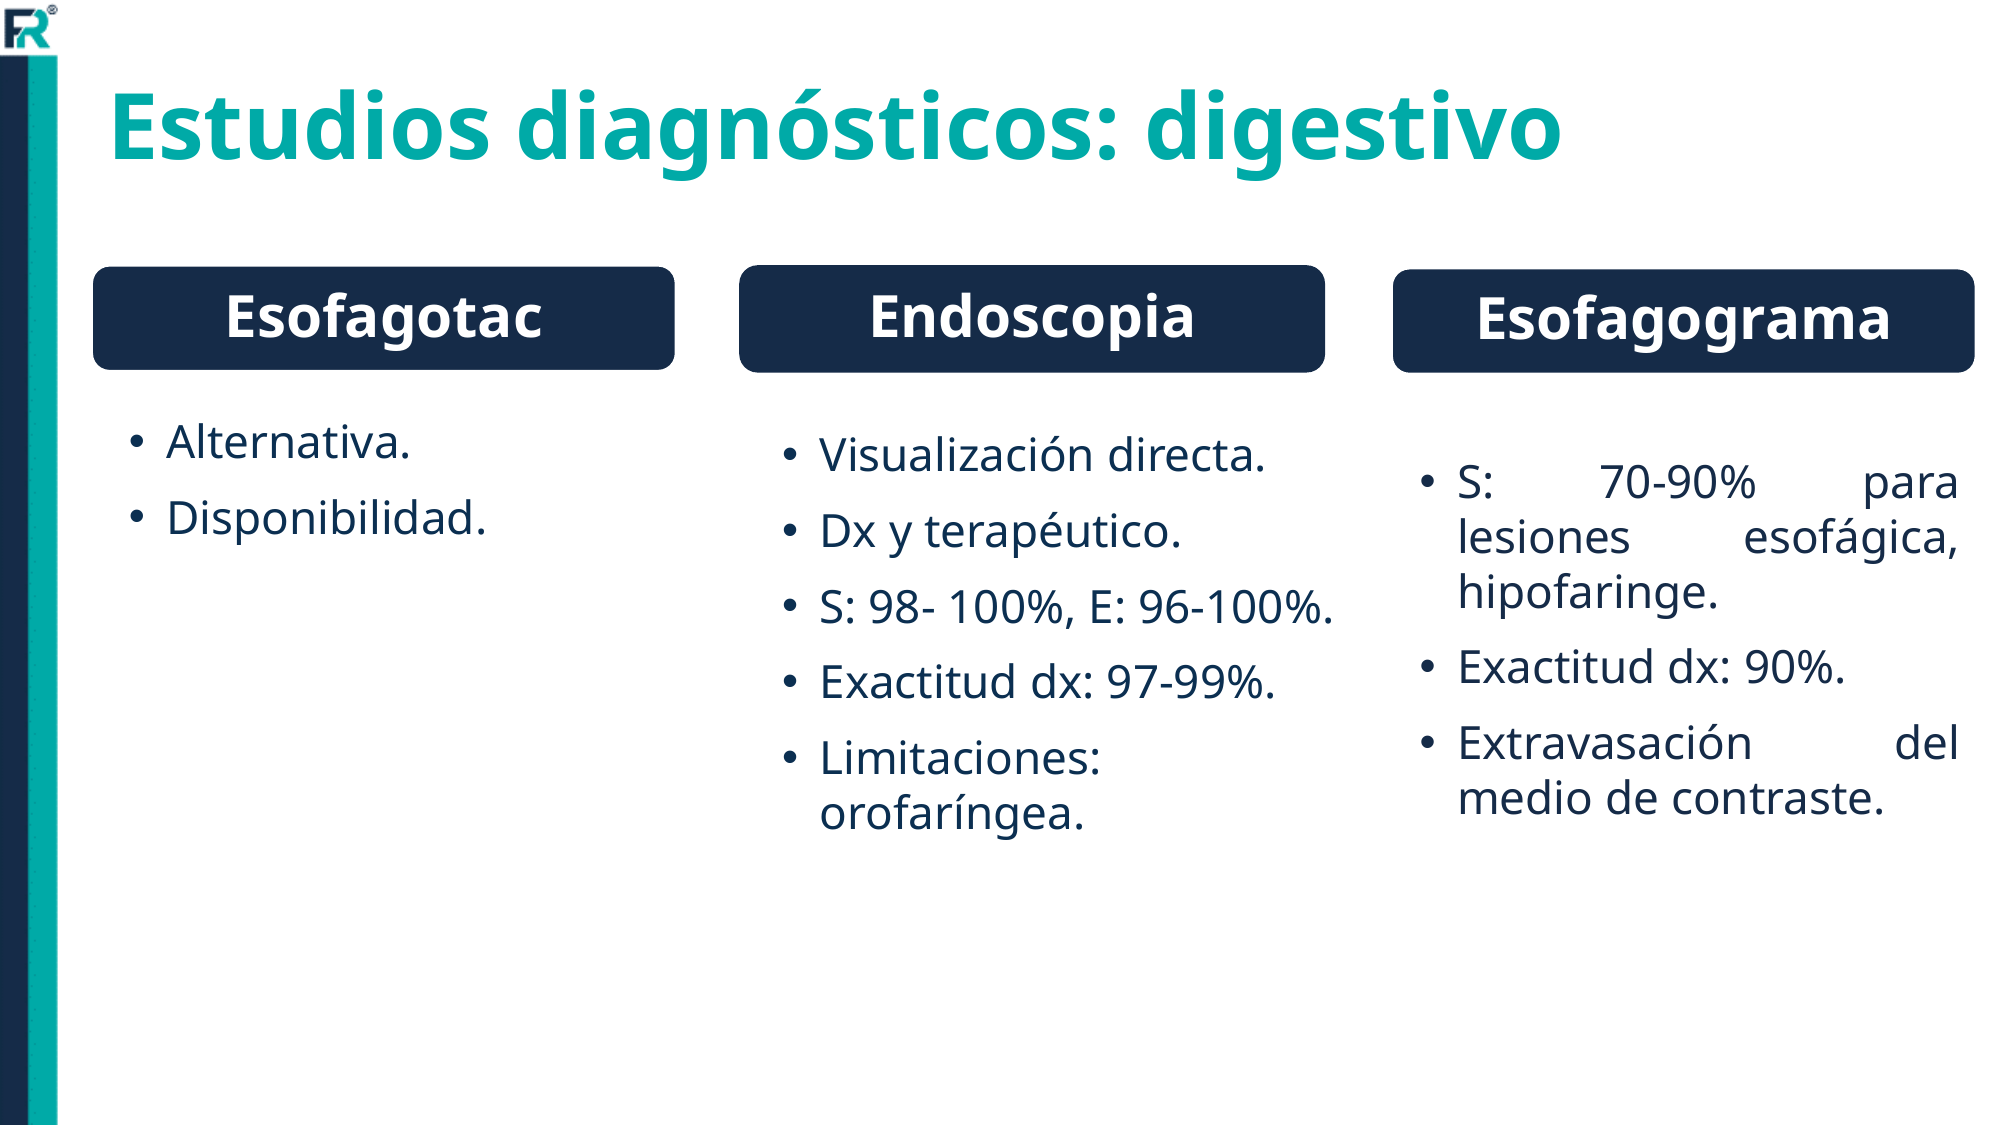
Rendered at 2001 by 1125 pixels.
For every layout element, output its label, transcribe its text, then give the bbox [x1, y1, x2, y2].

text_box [740, 266, 1325, 372]
title Estudios diagnósticos: digestivo [92, 31, 1817, 229]
list S: 70-90% para lesiones esofágica, hipofaringe. Exactitud dx: 90%. Extravasación del medio de contraste. [1404, 445, 1976, 917]
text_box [91, 265, 676, 371]
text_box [1391, 268, 1976, 374]
text_box Visualización directa. Dx y terapéutico. S: 98- 100%, E: 96-100%. Exactitud dx: 97-99%. Limitaciones: orofaríngea. [767, 418, 1374, 890]
text_box Alternativa. Disponibilidad. [114, 405, 676, 877]
picture [0, 0, 2001, 1125]
